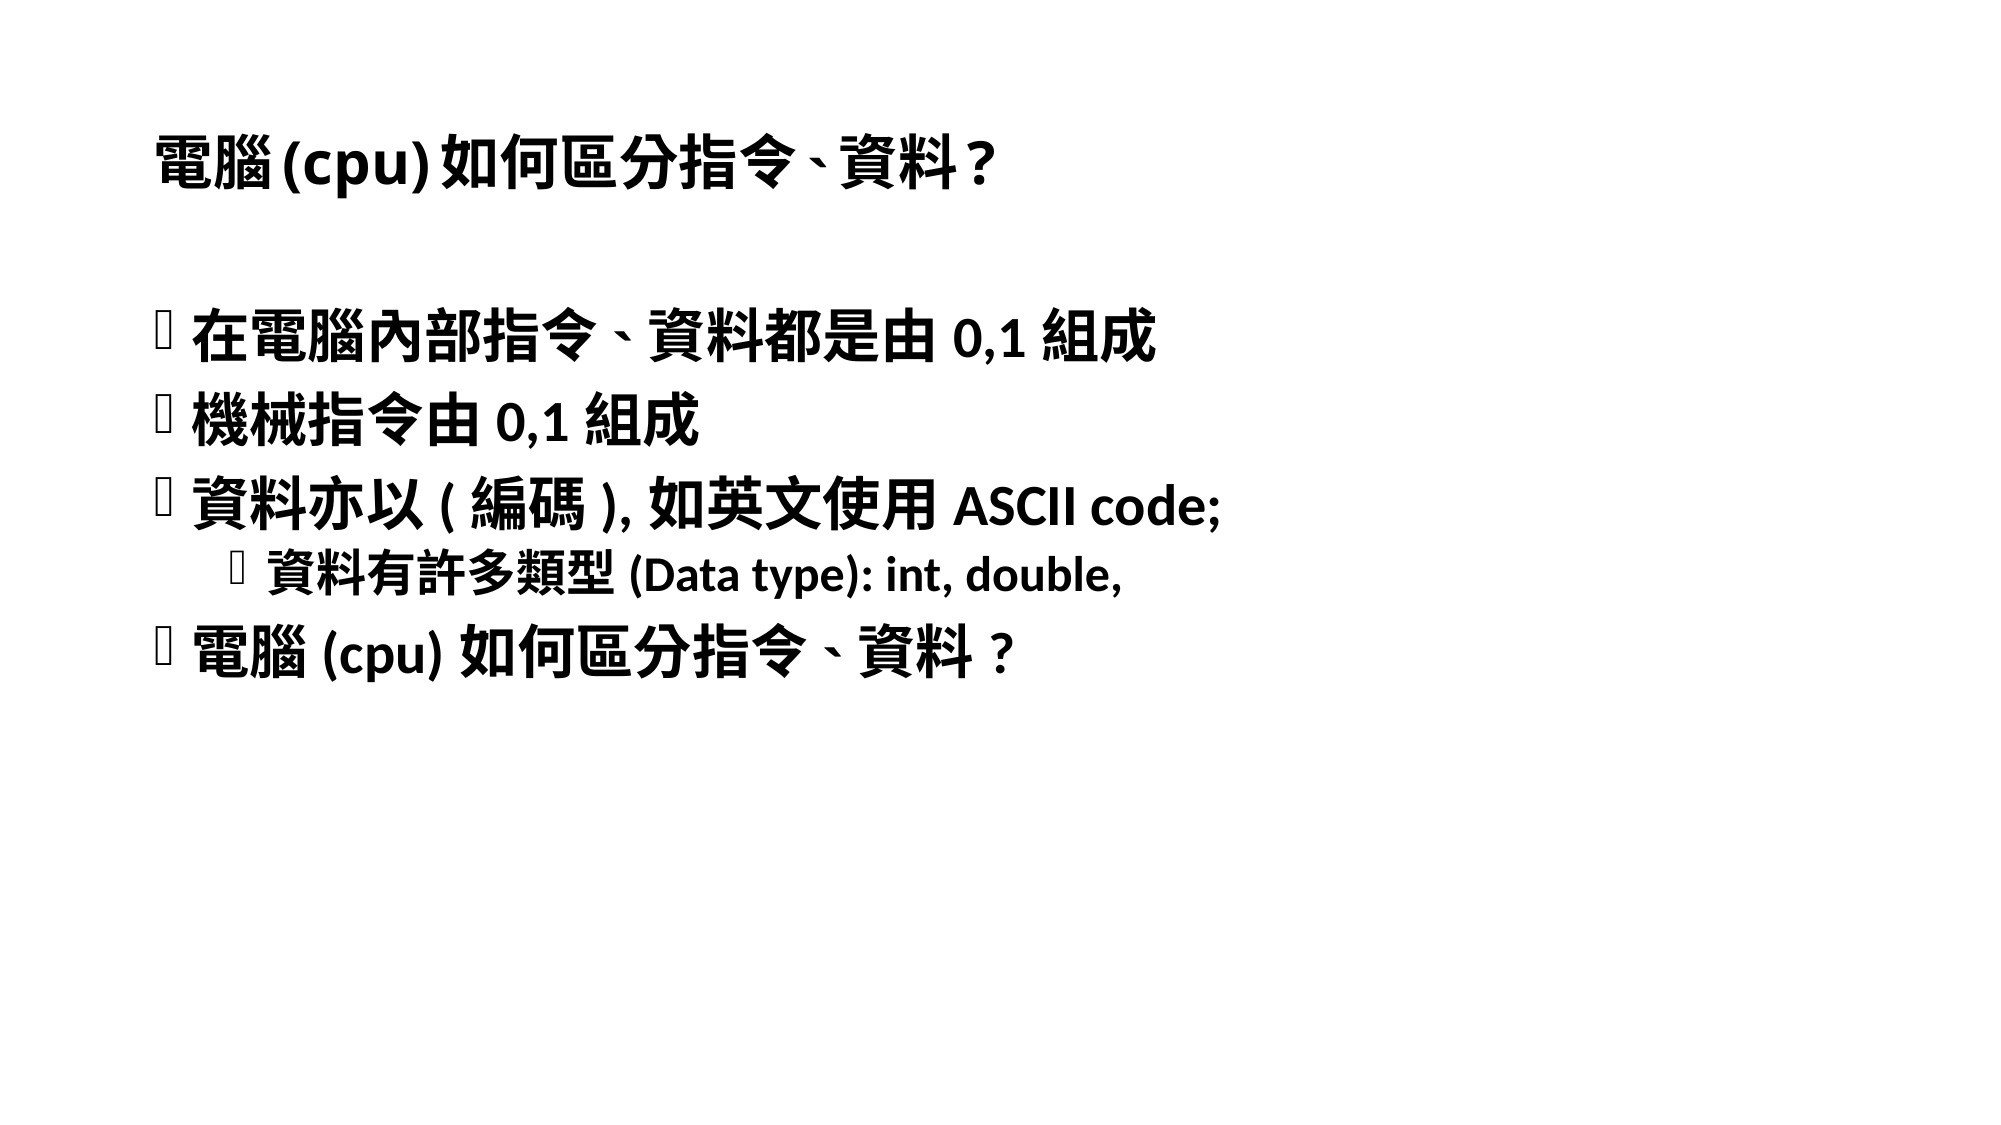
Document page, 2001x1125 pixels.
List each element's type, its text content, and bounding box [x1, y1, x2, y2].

title 電腦(cpu)如何區分指令˴資料? [138, 60, 1864, 278]
list 在電腦內部指令˴資料都是由0,1組成 機械指令由0,1組成 資料亦以(編碼),如英文使用ASCII code; 資料有許多類型(Data type): int, double, 電腦(cpu)如何區分指令˴資料? [138, 299, 1864, 1014]
